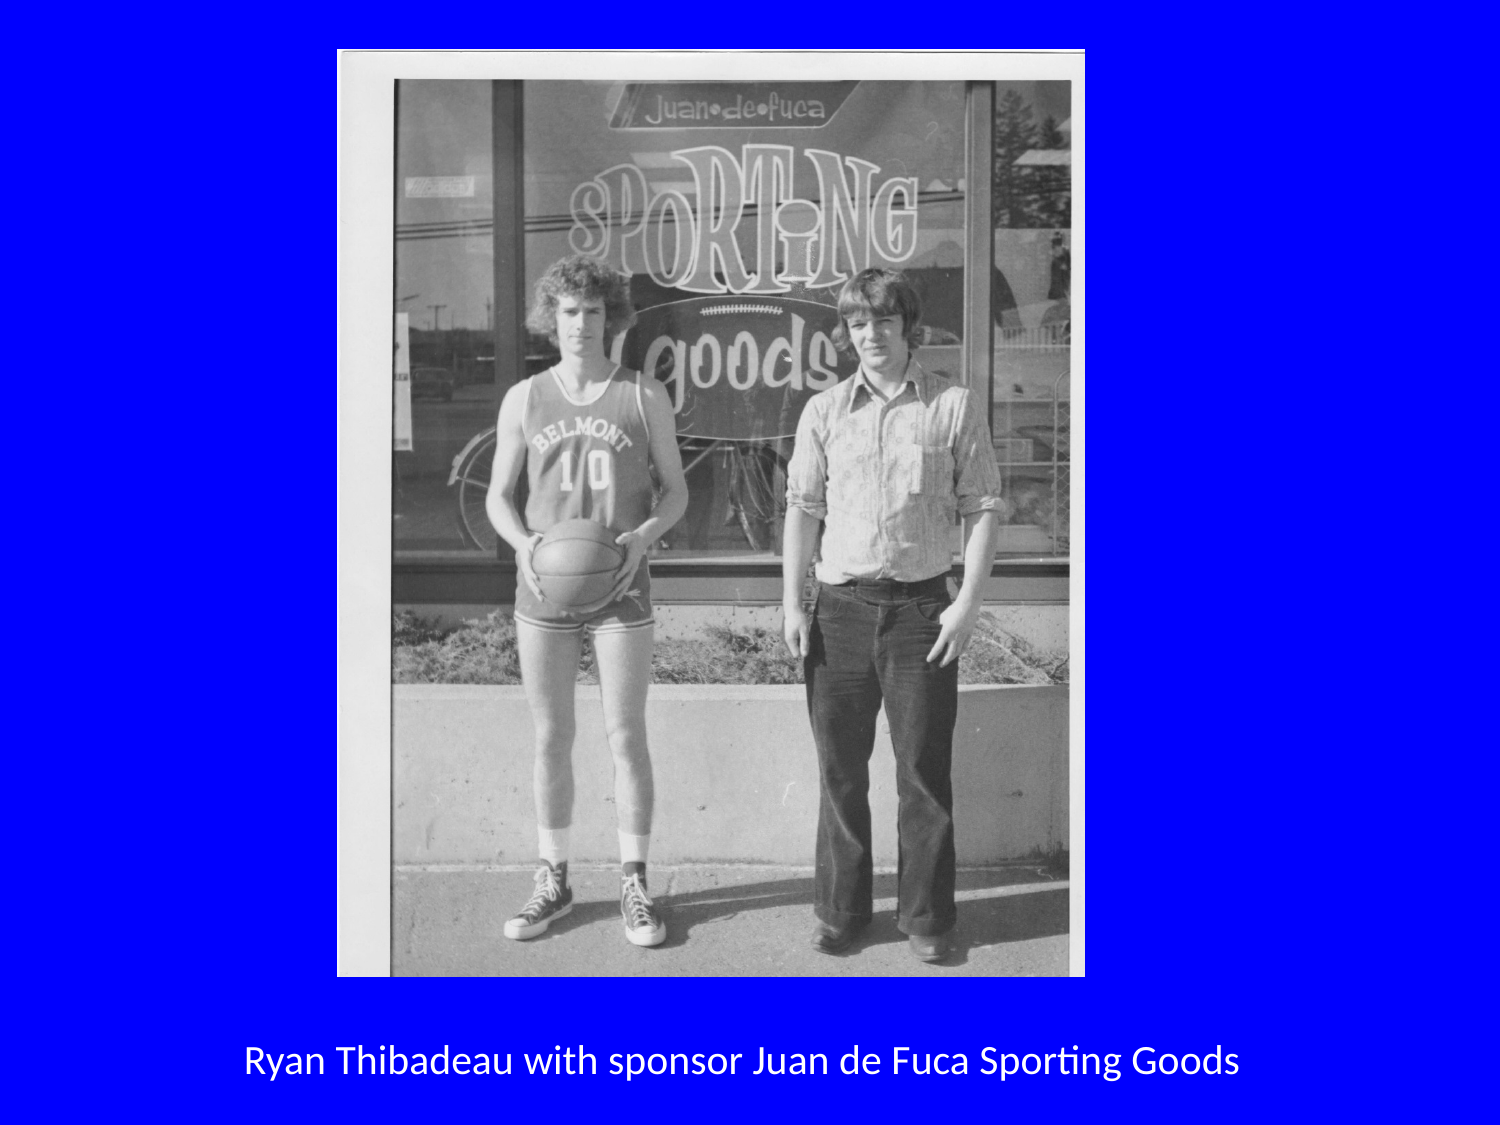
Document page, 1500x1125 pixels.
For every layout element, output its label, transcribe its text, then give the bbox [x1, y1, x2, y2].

text_box Ryan Thibadeau with sponsor Juan de Fuca Sporting Goods [229, 1025, 1256, 1090]
picture [337, 49, 1085, 977]
